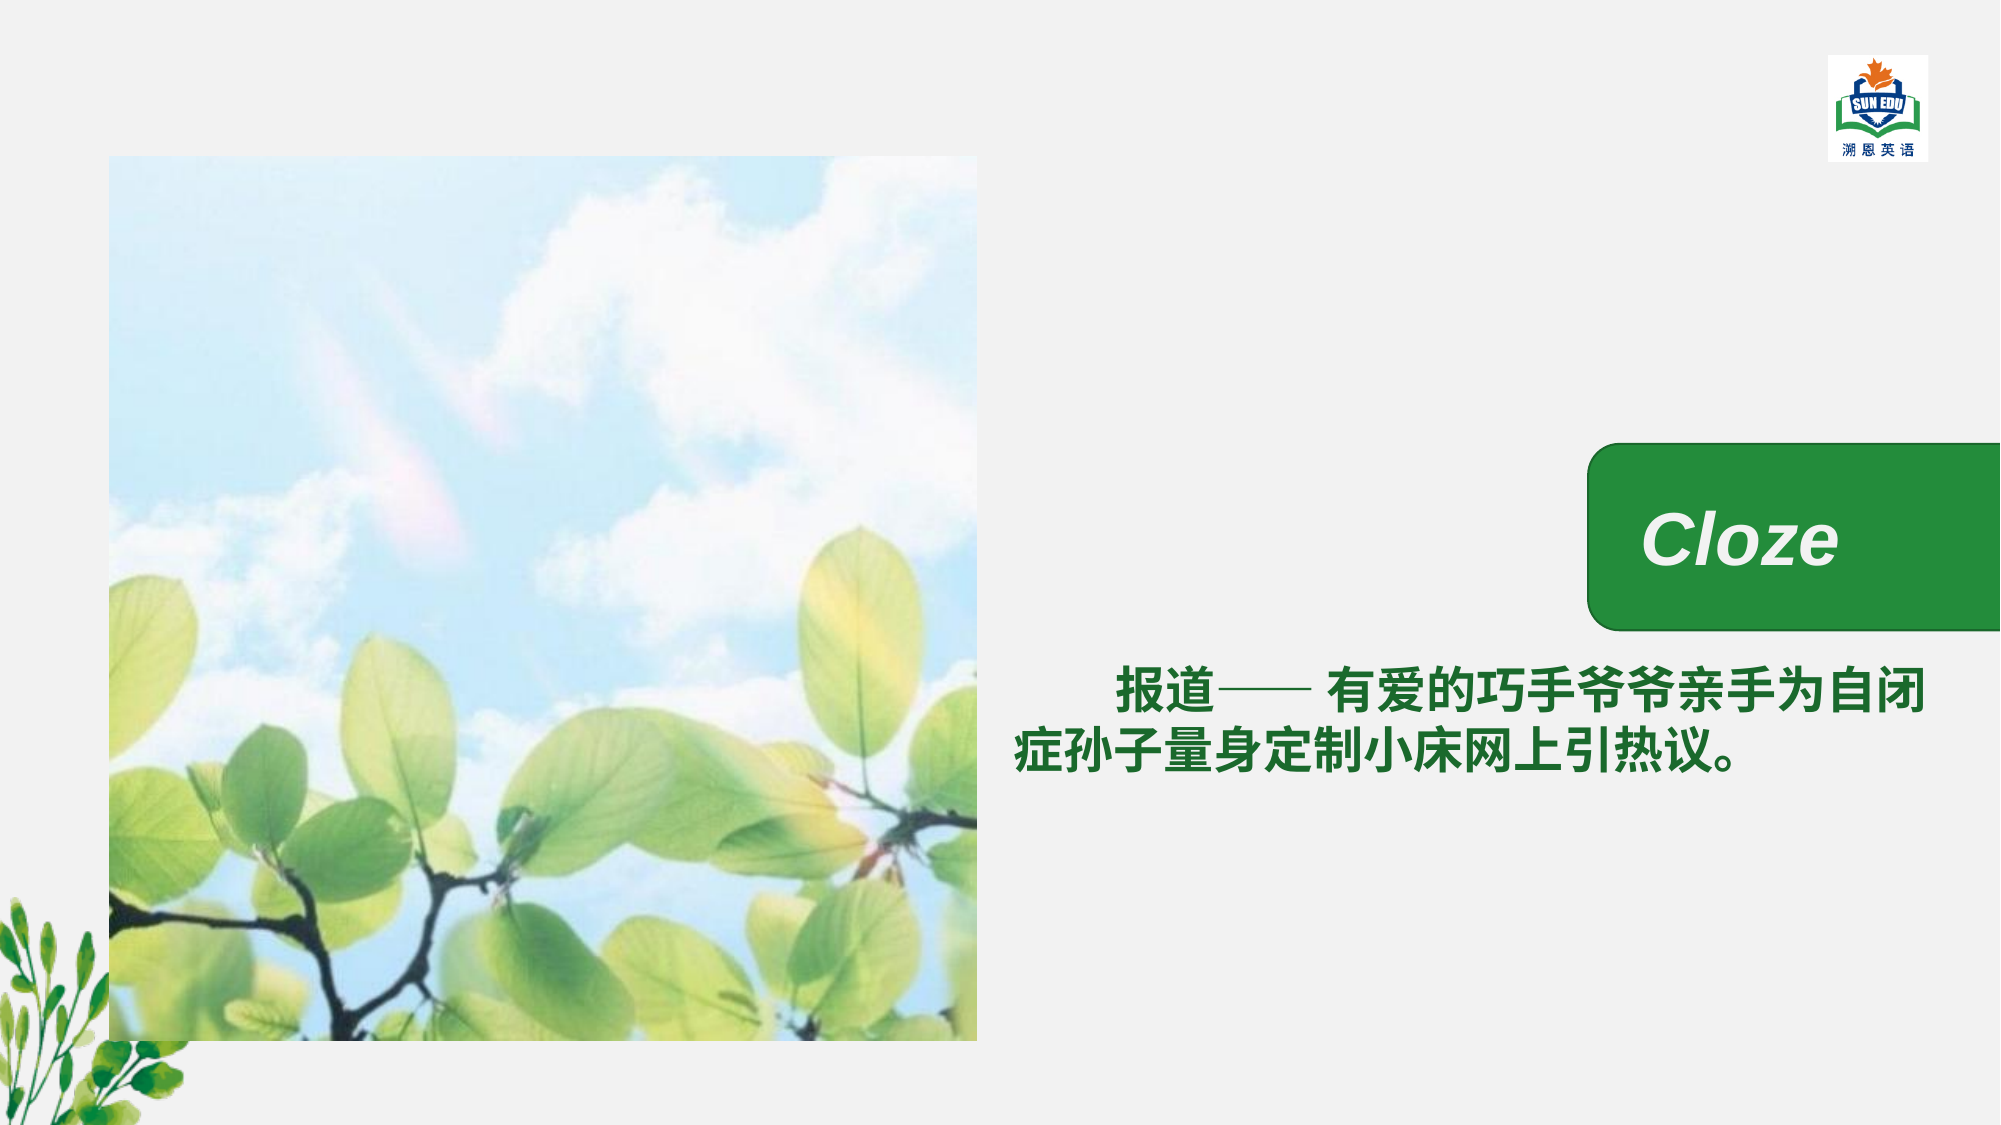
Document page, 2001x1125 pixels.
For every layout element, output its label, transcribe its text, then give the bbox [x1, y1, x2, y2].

picture [1828, 55, 1929, 162]
list Cloze [1623, 463, 2000, 613]
text_box 报道—— 有爱的巧手爷爷亲手为自闭症孙子量身定制小床网上引热议。 [998, 651, 1977, 787]
text_box [1587, 442, 2000, 632]
picture [0, 156, 977, 1125]
